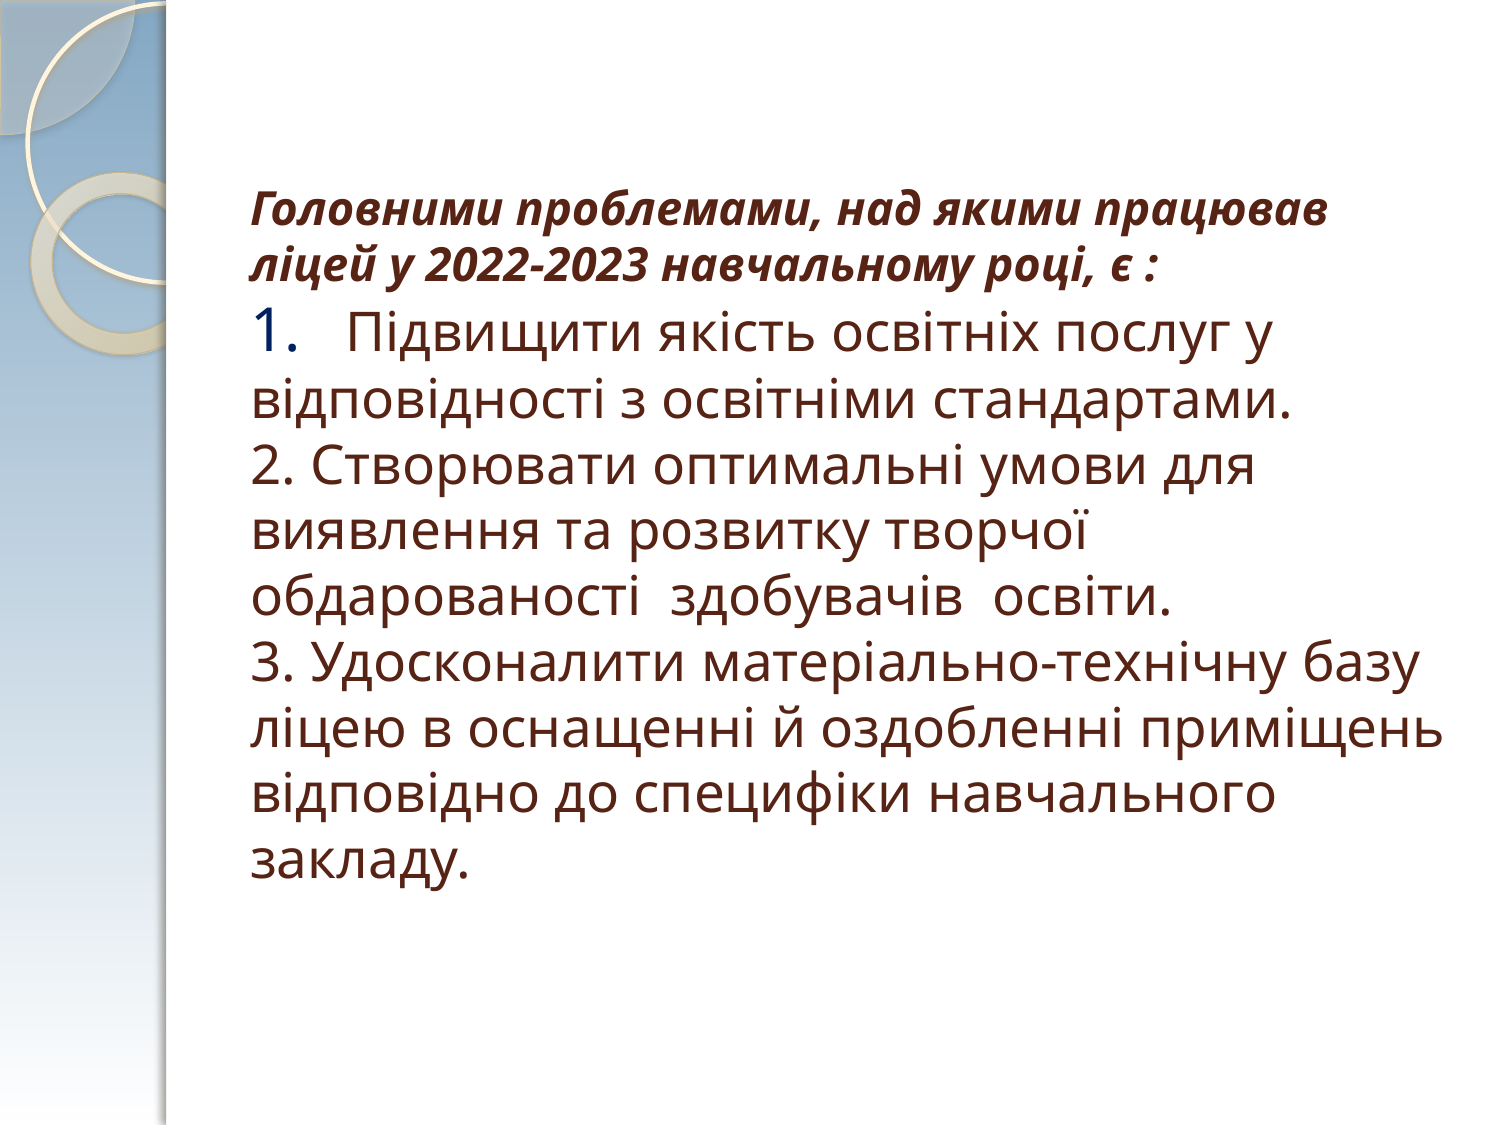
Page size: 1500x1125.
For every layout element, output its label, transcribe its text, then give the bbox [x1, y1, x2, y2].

title Головними проблемами, над якими працював ліцей у 2022-2023 навчальному році, є : 1. Підвищити якість освітніх послуг у відповідності з освітніми стандартами. 2. Створювати оптимальні умови для виявлення та розвитку творчої обдарованості здобувачів освіти. 3. Удосконалити матеріально-технічну базу ліцею в оснащенні й оздобленні приміщень відповідно до специфіки навчального закладу. [235, 45, 1466, 1067]
